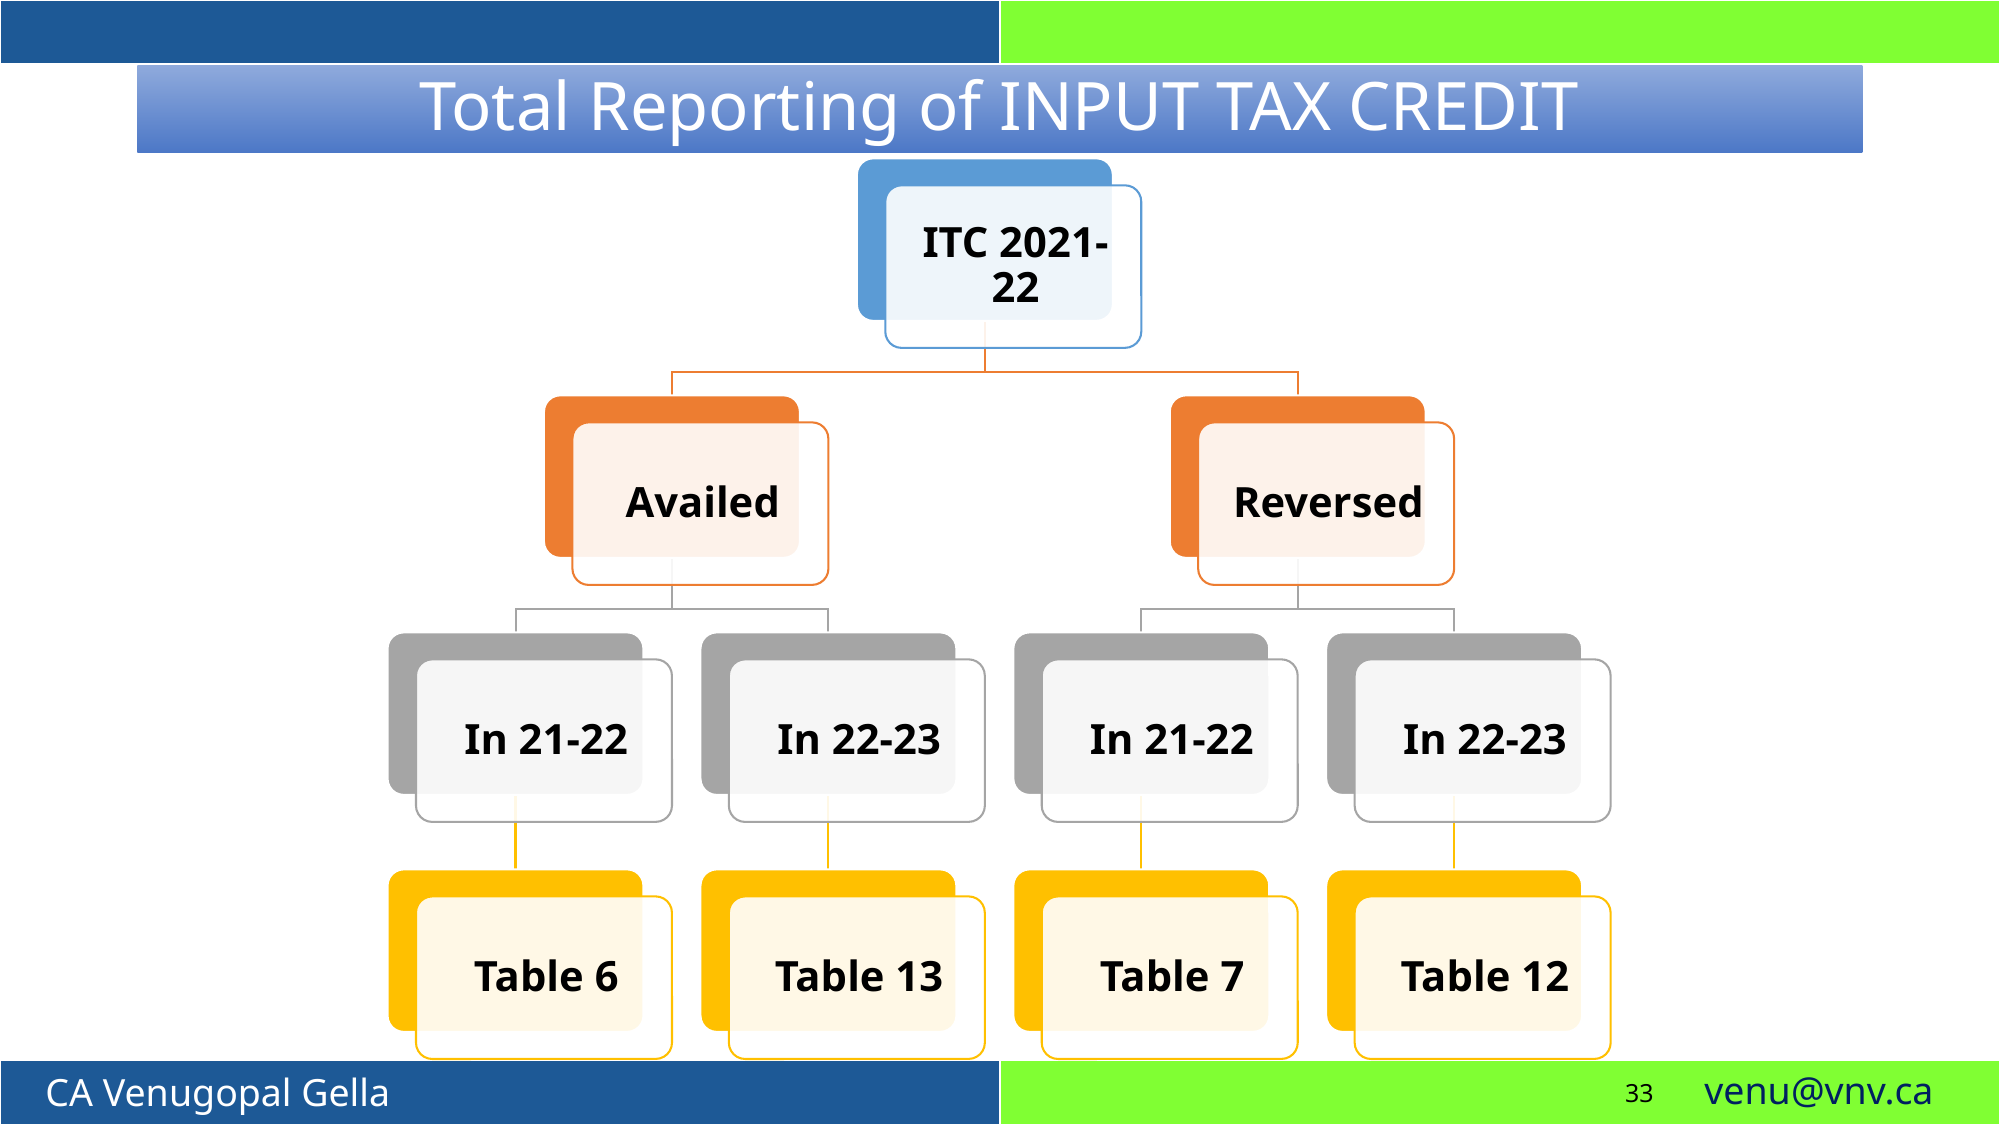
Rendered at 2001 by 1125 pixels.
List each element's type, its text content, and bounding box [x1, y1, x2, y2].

title Total Reporting of INPUT TAX CREDIT [137, 65, 1863, 153]
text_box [126, 157, 1872, 1060]
slide_number 33 [1577, 1064, 1669, 1125]
